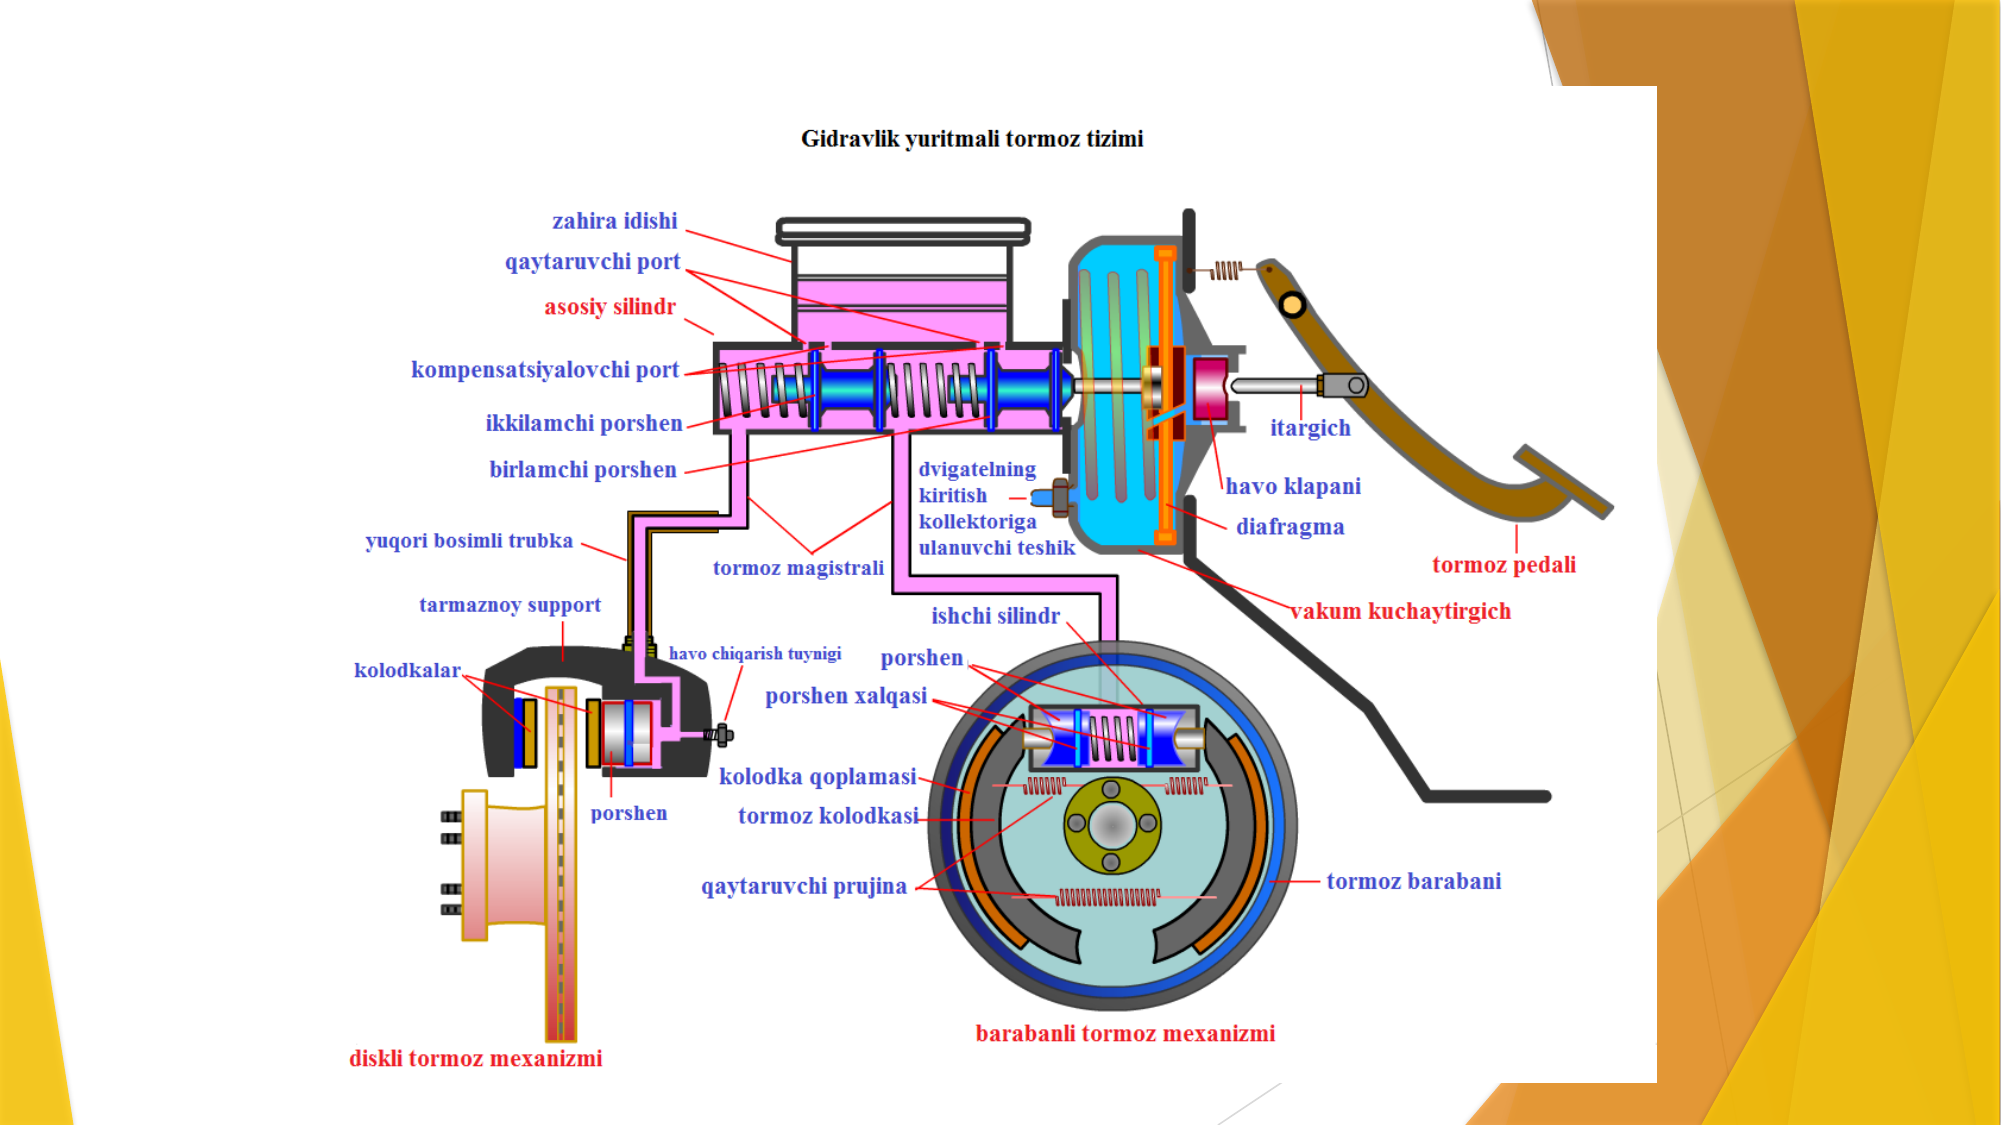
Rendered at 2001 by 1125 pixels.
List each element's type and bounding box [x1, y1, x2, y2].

picture [342, 86, 1658, 1083]
